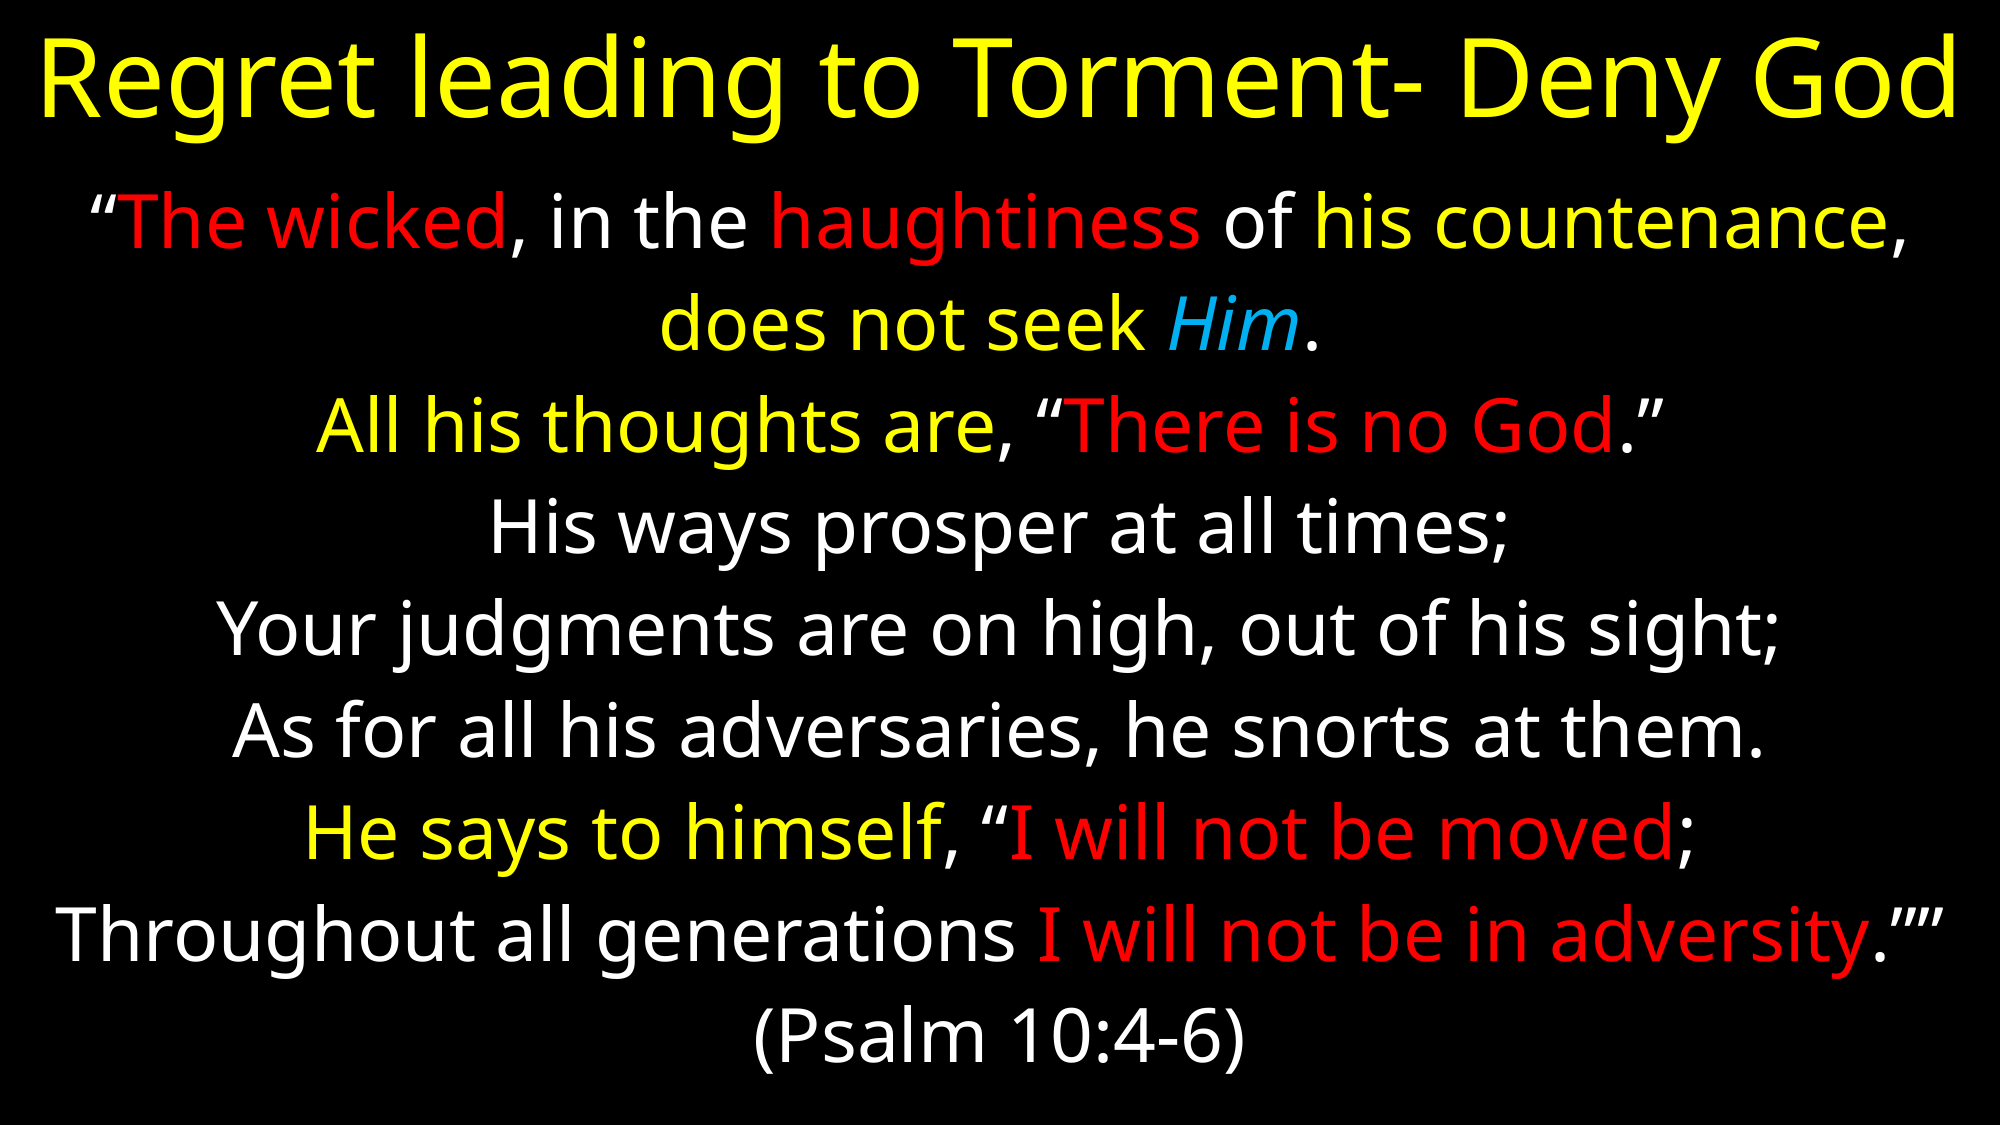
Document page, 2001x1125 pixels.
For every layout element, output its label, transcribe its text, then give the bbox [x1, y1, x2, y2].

list “The wicked, in the haughtiness of his countenance, does not seek Him. All his thoughts are, “There is no God.” His ways prosper at all times; Your judgments are on high, out of his sight; As for all his adversaries, he snorts at them. He says to himself, “I will not be moved; Throughout all generations I will not be in adversity.”” (Psalm 10:4-6) [0, 176, 2000, 1125]
title Regret leading to Torment- Deny God [0, 0, 2000, 164]
